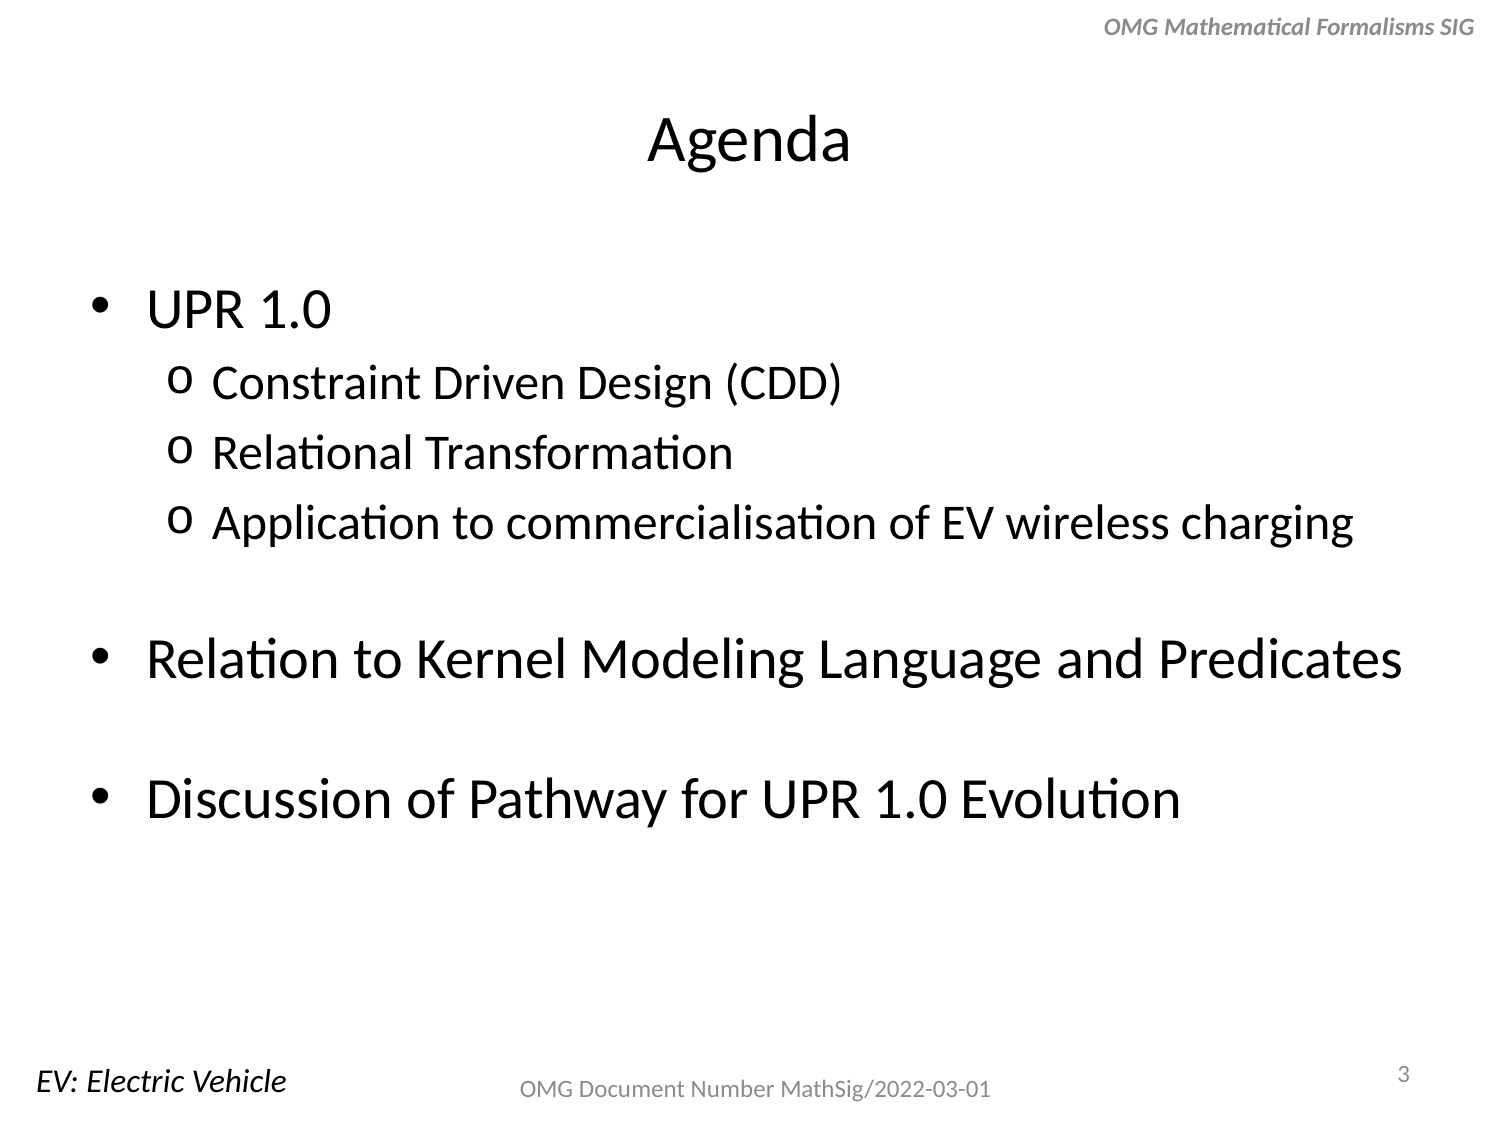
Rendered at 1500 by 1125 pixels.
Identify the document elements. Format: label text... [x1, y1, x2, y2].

title Agenda [75, 62, 1425, 208]
text_box EV: Electric Vehicle [21, 1051, 363, 1107]
slide_number 3 [1074, 1042, 1425, 1103]
text_box OMG Mathematical Formalisms SIG [1077, 8, 1491, 43]
footer OMG Document Number MathSig/2022-03-01 [474, 1057, 1038, 1118]
list UPR 1.0 Constraint Driven Design (CDD) Relational Transformation Application to commercialisation of EV wireless charging Relation to Kernel Modeling Language and Predicates Discussion of Pathway for UPR 1.0 Evolution [75, 262, 1425, 988]
